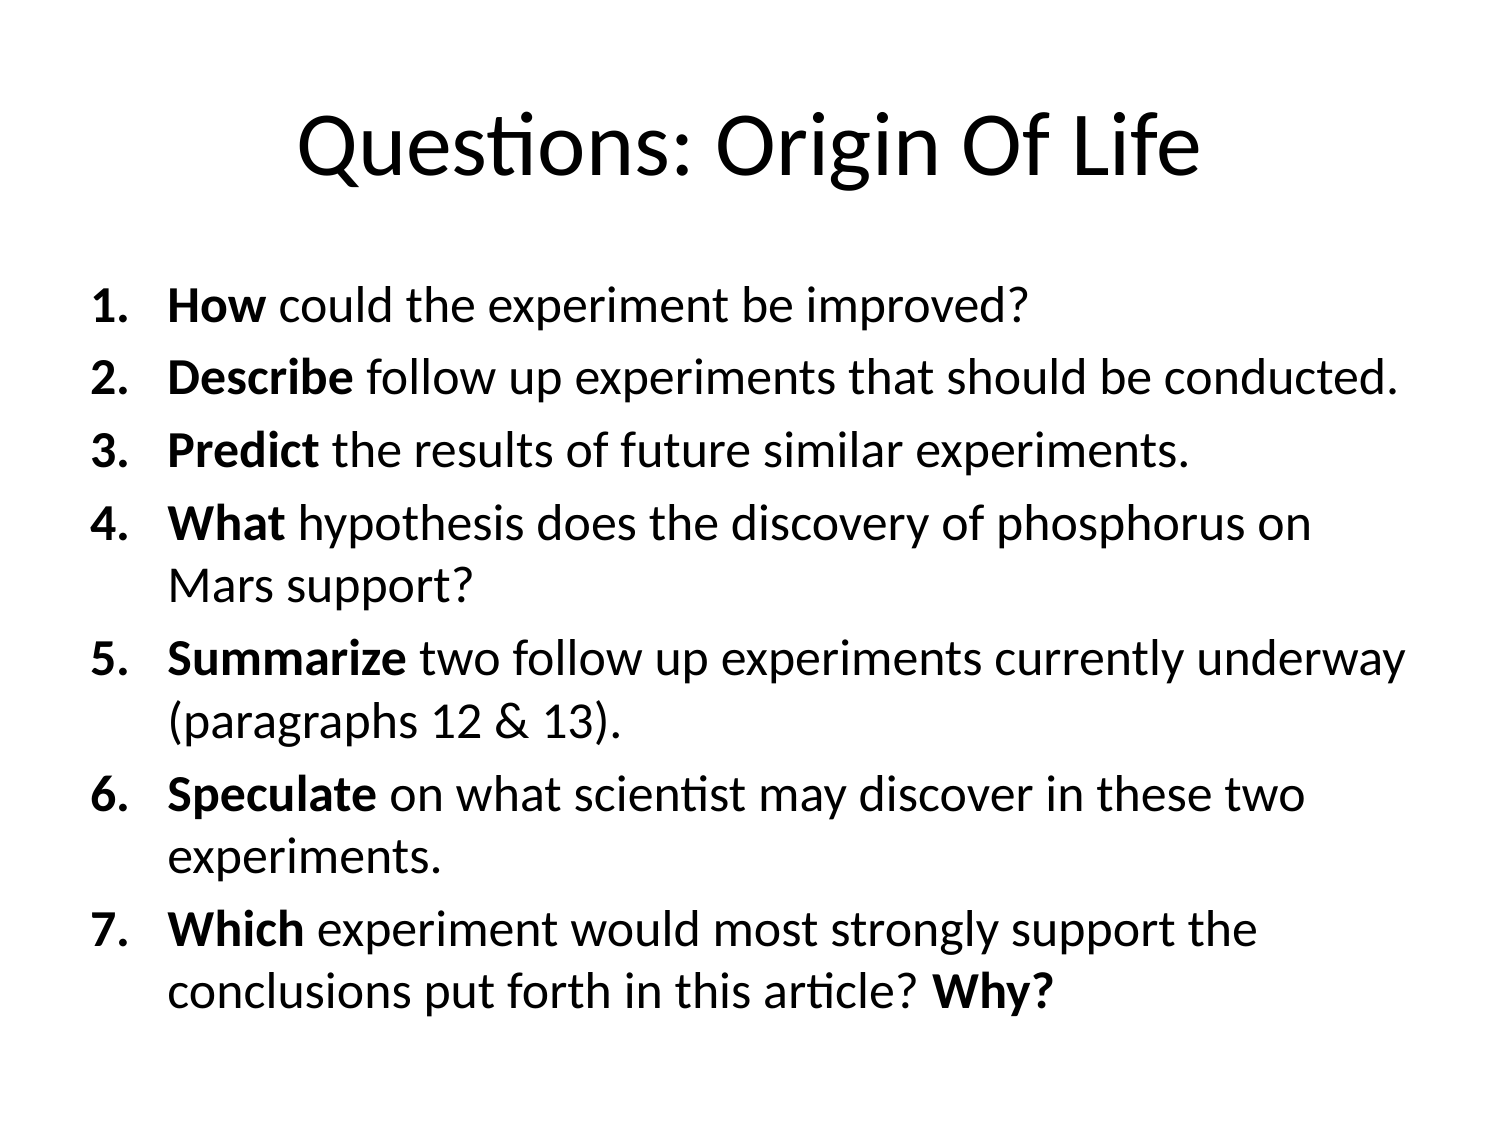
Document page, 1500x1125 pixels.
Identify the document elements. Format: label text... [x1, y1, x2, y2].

list How could the experiment be improved? Describe follow up experiments that should be conducted. Predict the results of future similar experiments. What hypothesis does the discovery of phosphorus on Mars support? Summarize two follow up experiments currently underway (paragraphs 12 & 13). Speculate on what scientist may discover in these two experiments. Which experiment would most strongly support the conclusions put forth in this article? Why? [75, 262, 1425, 1081]
title Questions: Origin Of Life [75, 45, 1425, 233]
